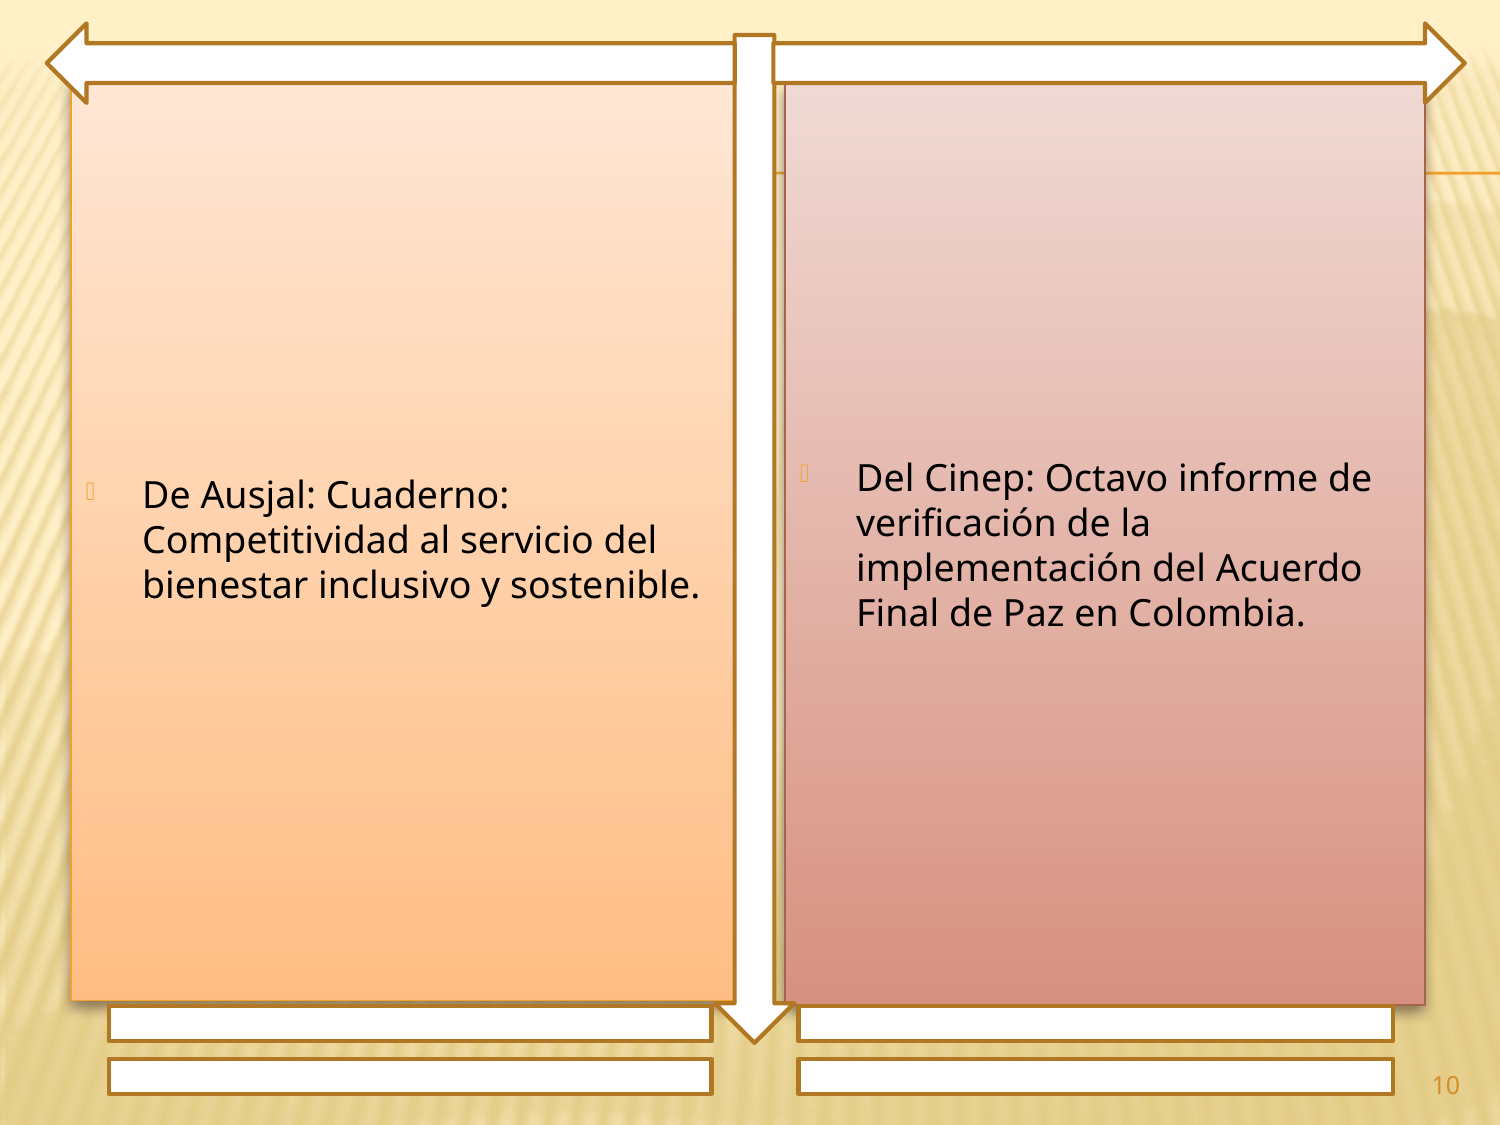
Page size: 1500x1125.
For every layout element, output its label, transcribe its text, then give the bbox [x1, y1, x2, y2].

text_box [796, 1004, 1395, 1043]
list De Ausjal: Cuaderno: Competitividad al servicio del bienestar inclusivo y sostenible. [70, 86, 732, 1001]
text_box [107, 1004, 714, 1043]
text_box [44, 21, 737, 105]
text_box [796, 1057, 1395, 1096]
slide_number 10 [1350, 1062, 1475, 1103]
text_box [771, 21, 1467, 105]
text_box [712, 32, 797, 1046]
text_box [107, 1057, 714, 1096]
list Del Cinep: Octavo informe de verificación de la implementación del Acuerdo Final de Paz en Colombia. [784, 86, 1426, 1006]
